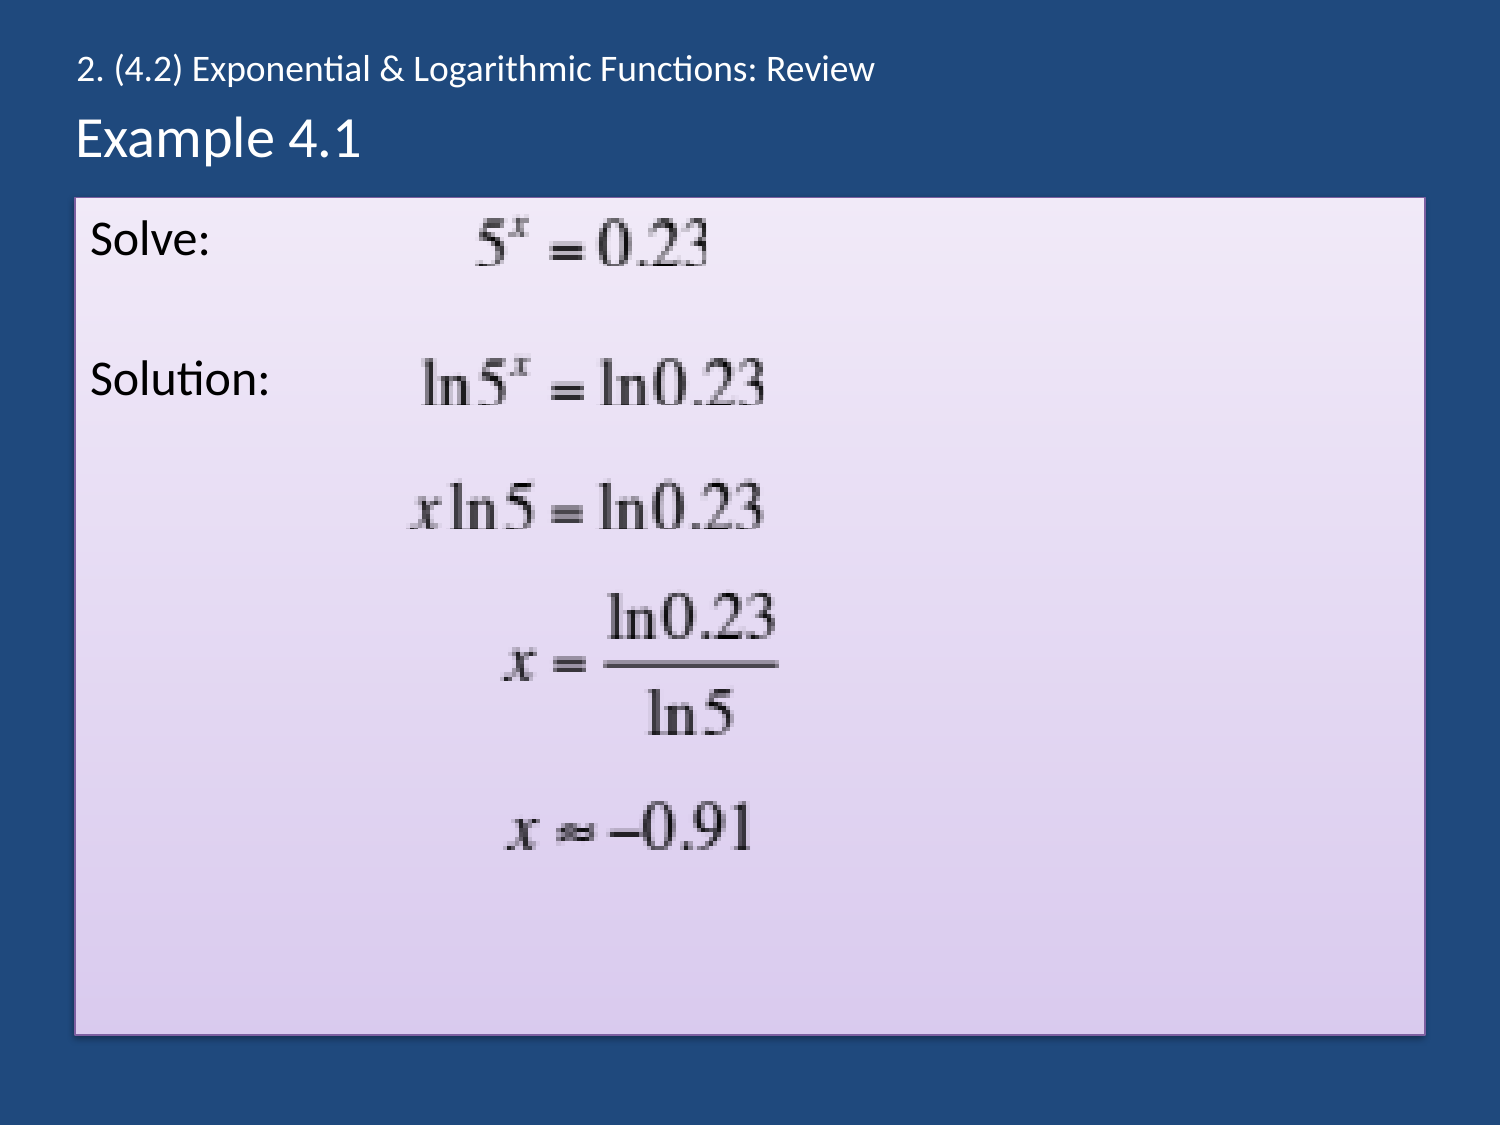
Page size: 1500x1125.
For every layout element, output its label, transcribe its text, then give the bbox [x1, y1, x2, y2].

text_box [492, 581, 780, 736]
title Example 4.1 [60, 93, 1411, 175]
list Solve: Solution: [74, 197, 1426, 1036]
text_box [397, 470, 765, 529]
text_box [494, 796, 751, 851]
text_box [466, 195, 707, 266]
text_box 2. (4.2) Exponential & Logarithmic Functions: Review [61, 36, 1402, 96]
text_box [412, 335, 764, 406]
